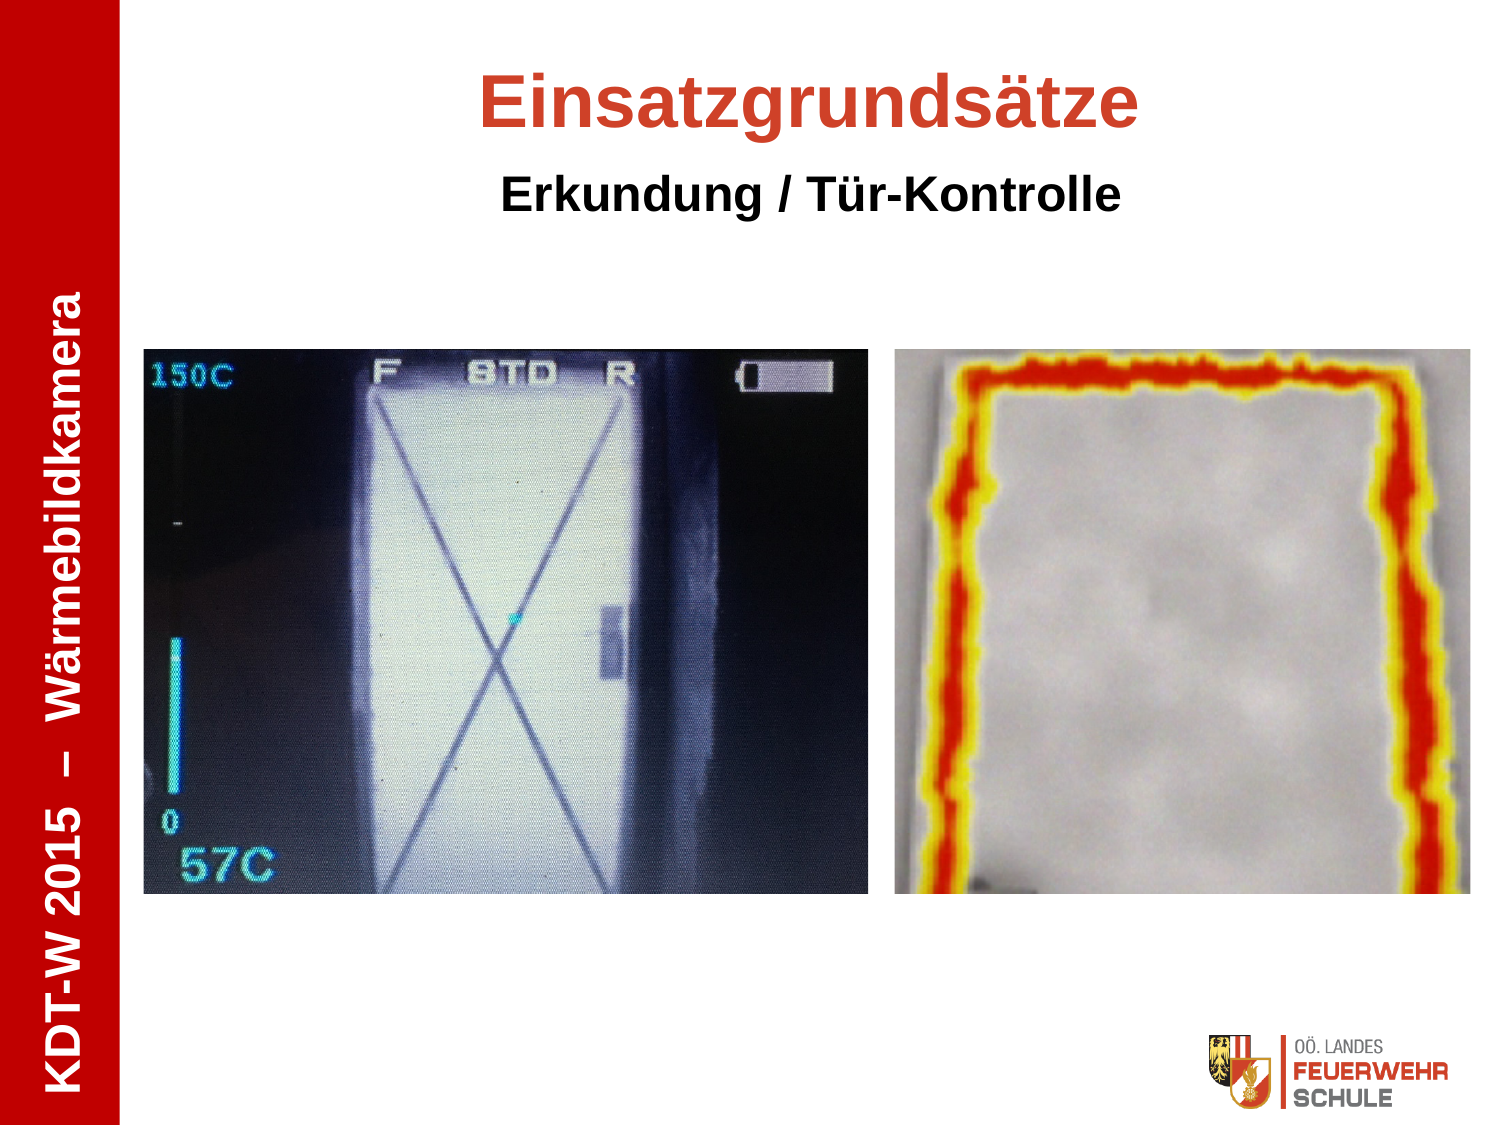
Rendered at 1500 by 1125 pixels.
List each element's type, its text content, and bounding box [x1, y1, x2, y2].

picture [1209, 1035, 1448, 1109]
text_box Erkundung / Tür-Kontrolle [123, 138, 1500, 244]
title Einsatzgrundsätze [194, 45, 1425, 138]
picture [143, 349, 869, 894]
picture [894, 349, 1471, 894]
